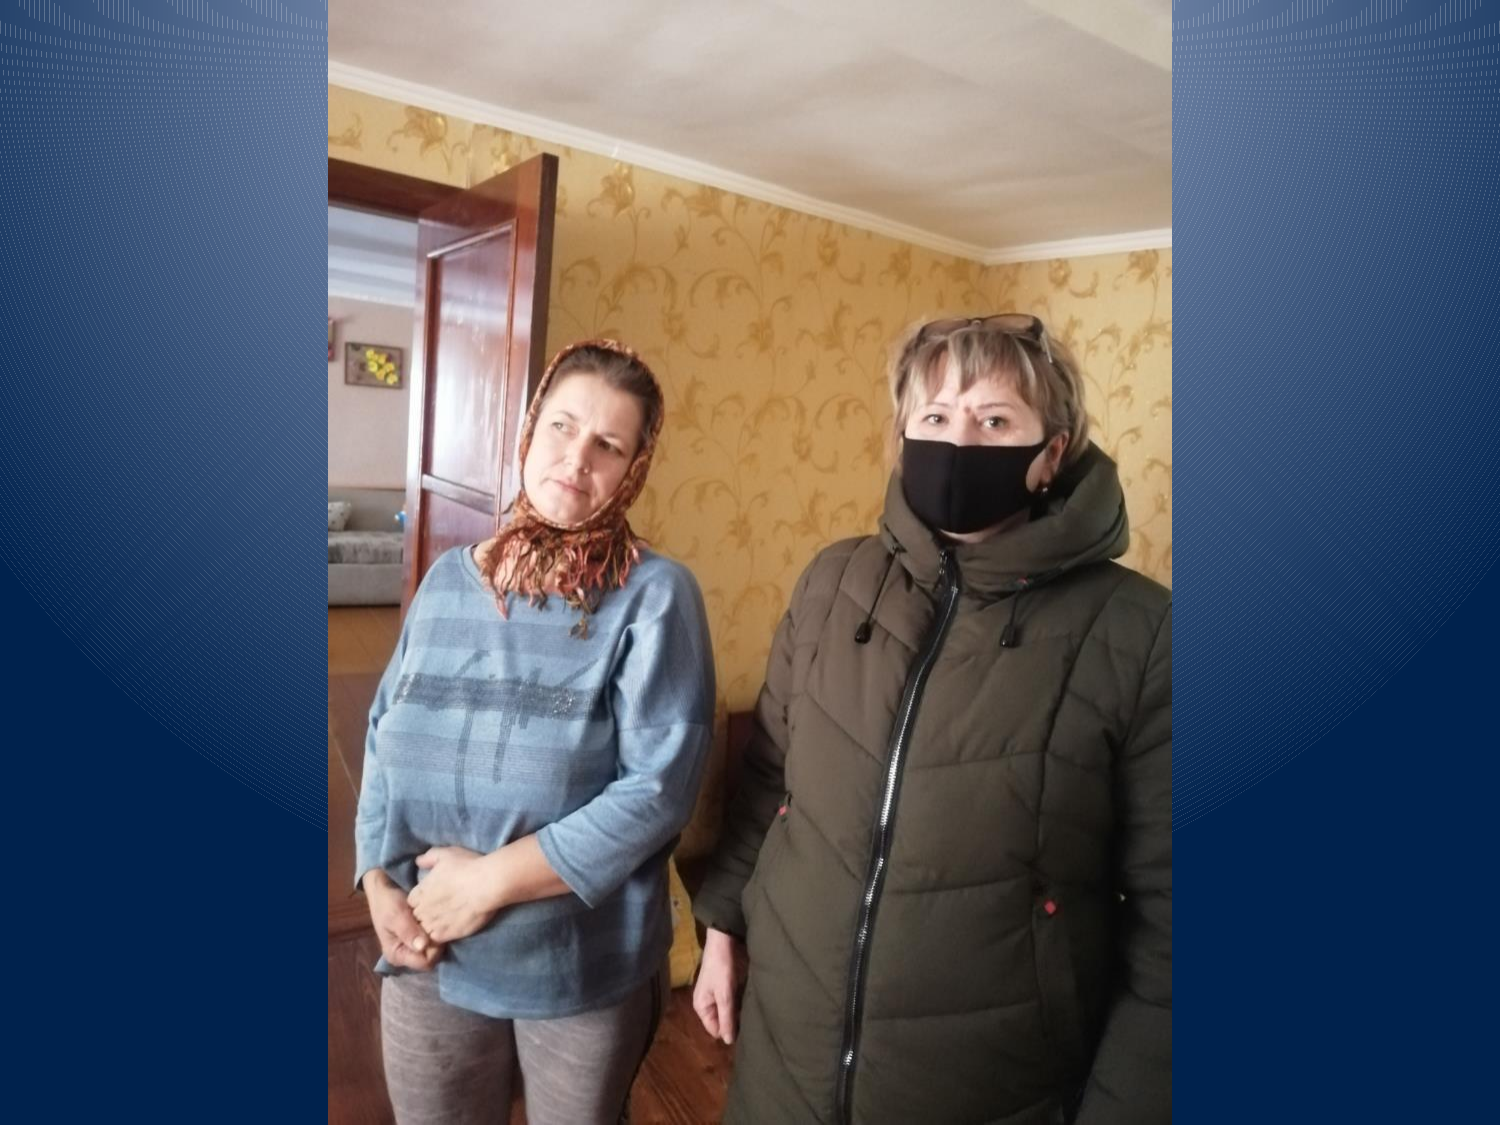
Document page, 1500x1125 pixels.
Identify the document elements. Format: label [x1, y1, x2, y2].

picture [327, 0, 1173, 1125]
